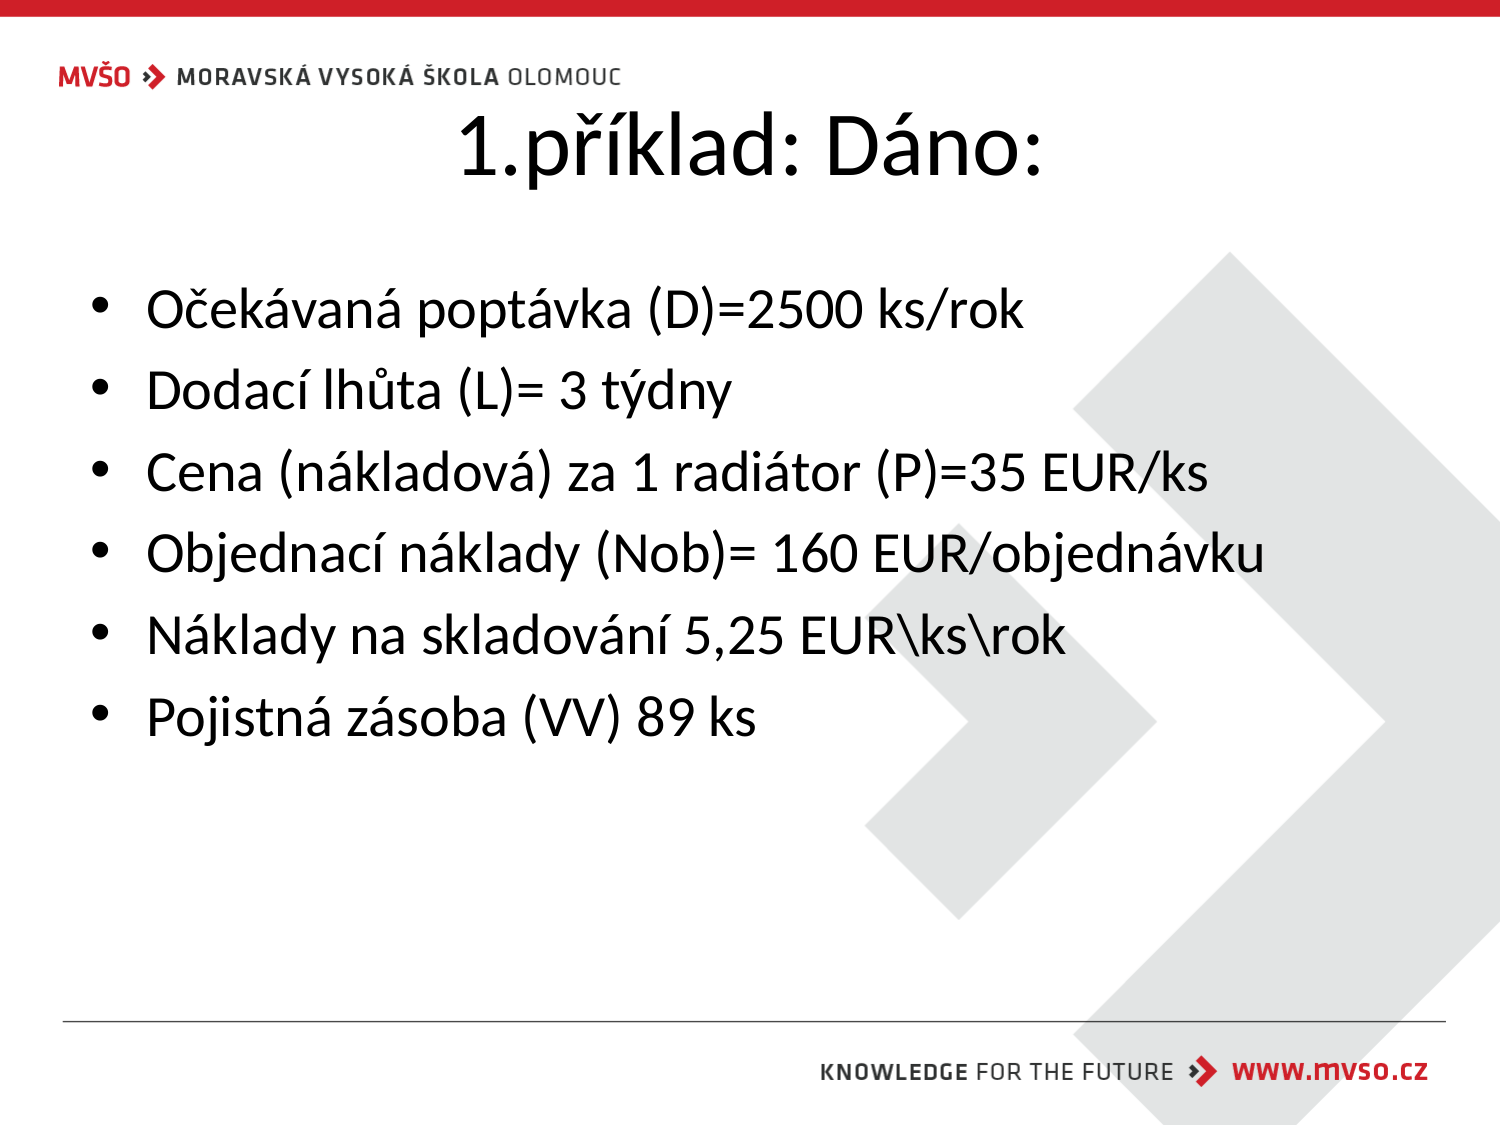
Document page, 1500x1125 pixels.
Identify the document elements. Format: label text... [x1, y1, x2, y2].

list Očekávaná poptávka (D)=2500 ks/rok Dodací lhůta (L)= 3 týdny Cena (nákladová) za 1 radiátor (P)=35 EUR/ks Objednací náklady (Nob)= 160 EUR/objednávku Náklady na skladování 5,25 EUR\ks\rok Pojistná zásoba (VV) 89 ks [75, 262, 1424, 1005]
title 1.příklad: Dáno: [75, 45, 1425, 233]
picture [0, 0, 1500, 1125]
